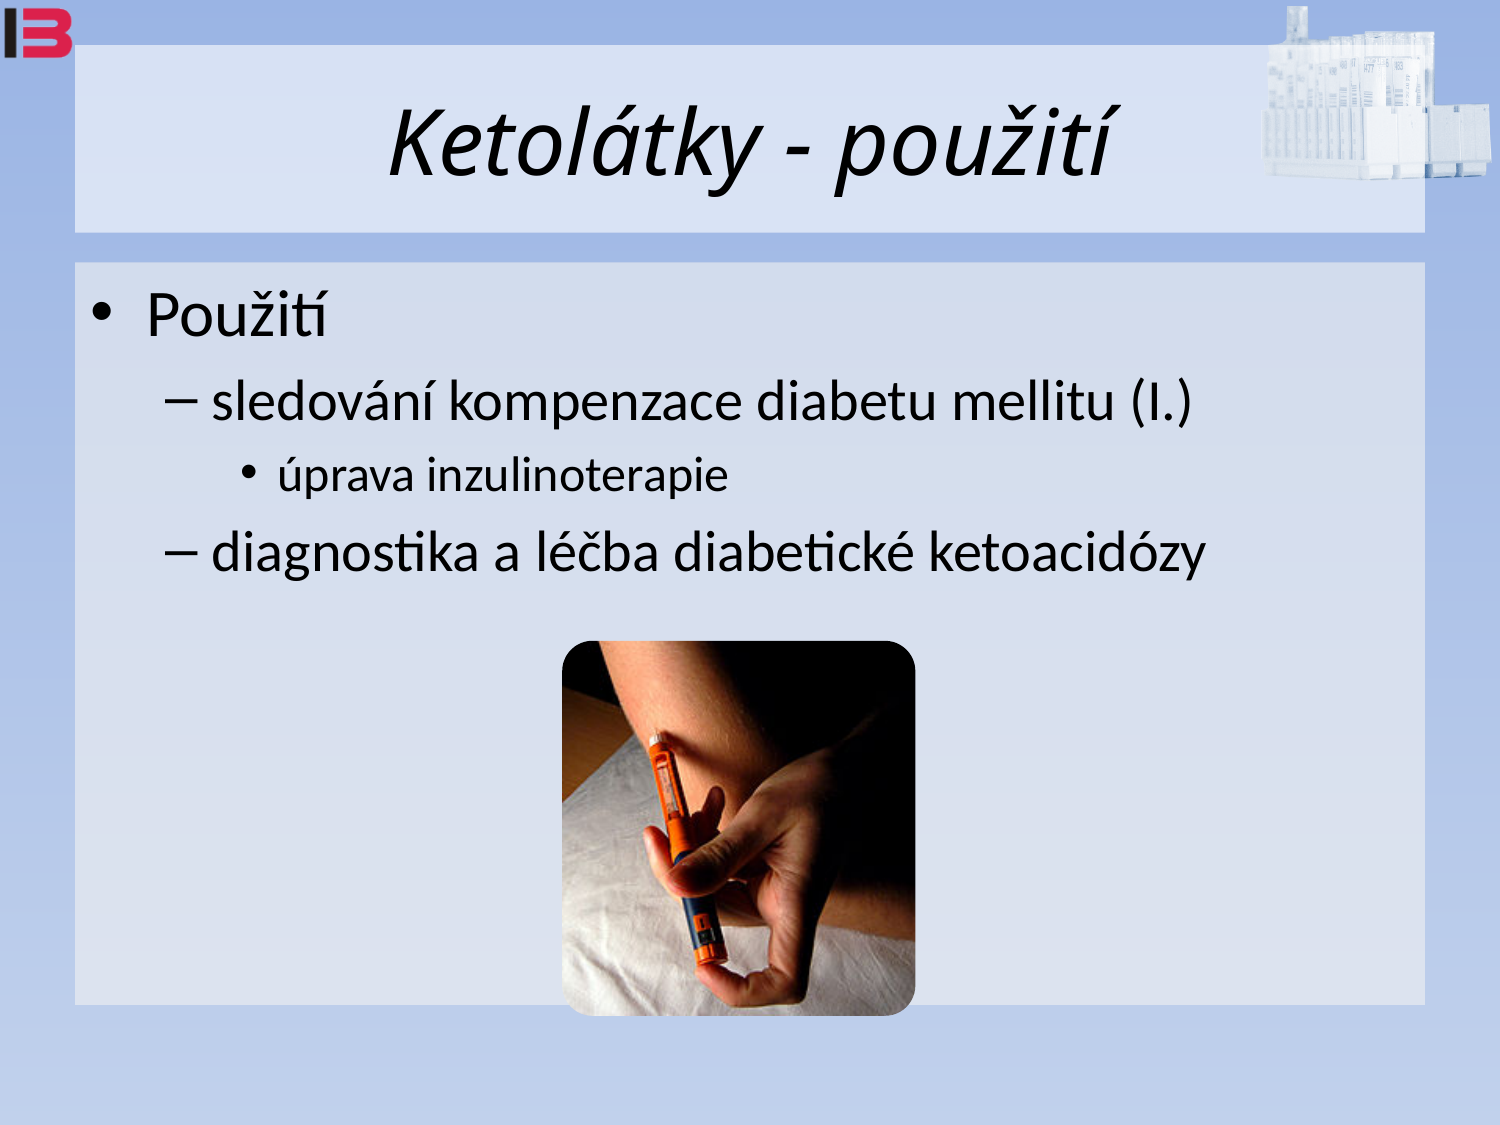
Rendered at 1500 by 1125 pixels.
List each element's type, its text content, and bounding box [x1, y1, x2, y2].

picture [4, 5, 78, 61]
list Použití sledování kompenzace diabetu mellitu (I.) úprava inzulinoterapie diagnostika a léčba diabetické ketoacidózy [75, 262, 1425, 1005]
picture [561, 640, 916, 1017]
title Ketolátky - použití [75, 45, 1425, 233]
